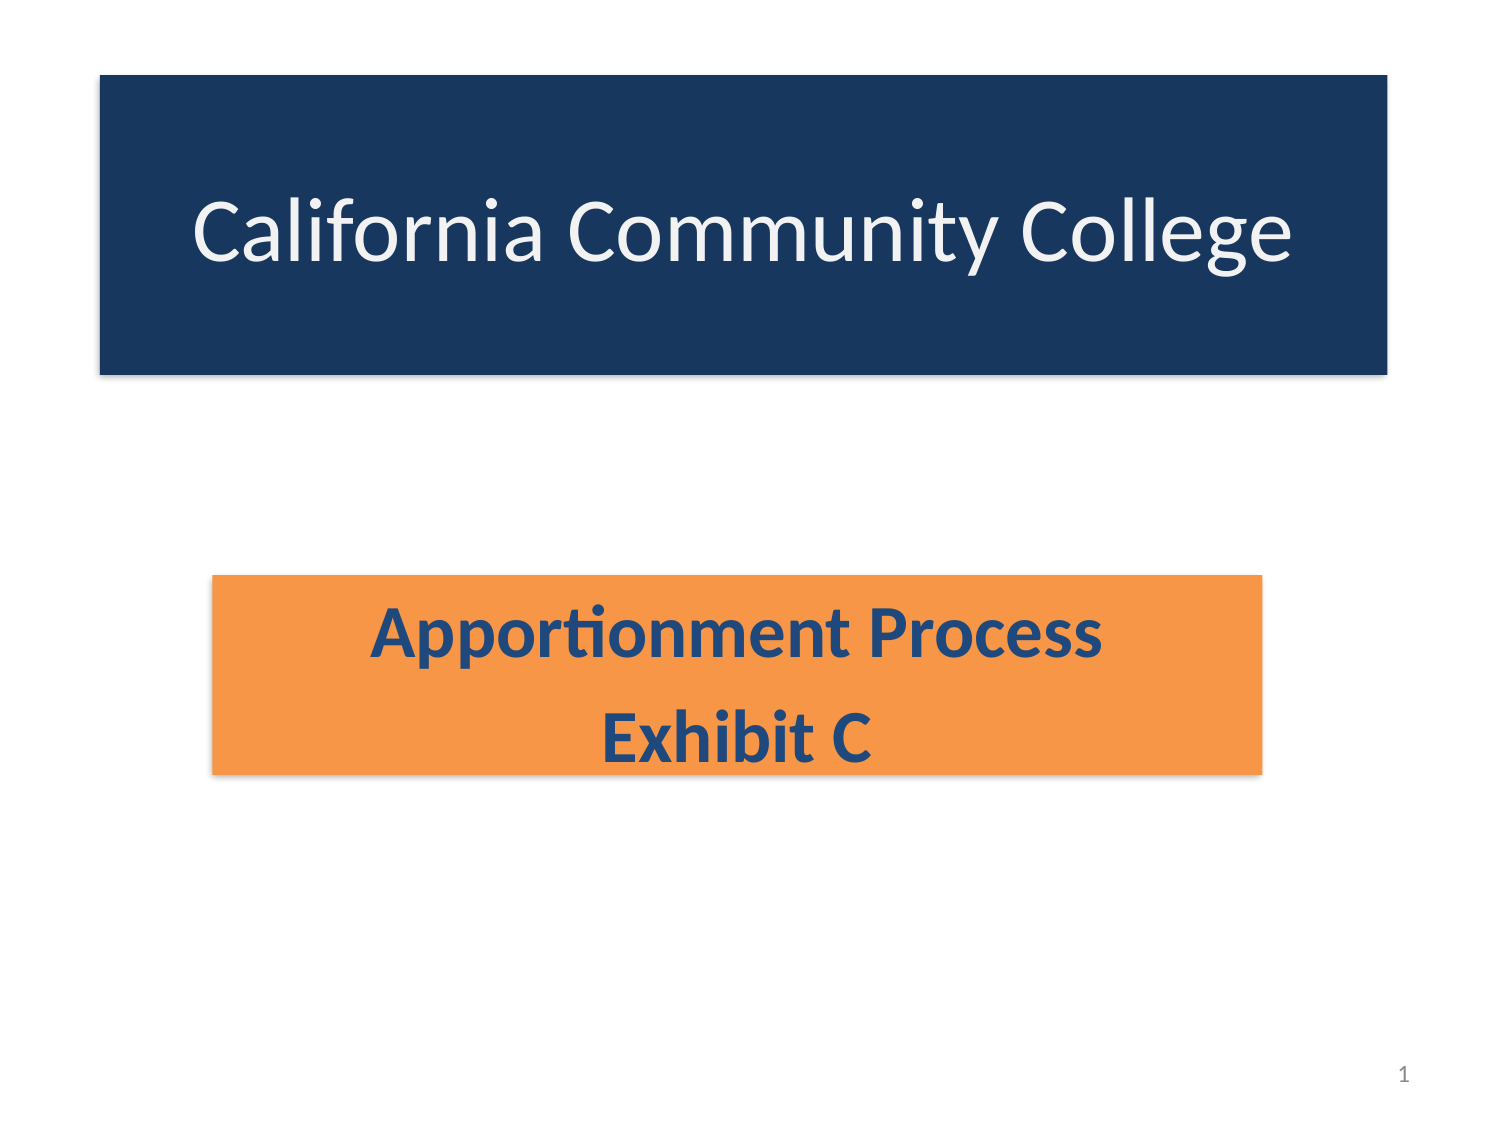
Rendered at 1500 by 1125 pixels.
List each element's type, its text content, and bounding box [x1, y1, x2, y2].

title California Community College [99, 75, 1388, 375]
subtitle Apportionment Process Exhibit C [212, 575, 1263, 775]
slide_number 1 [1074, 1042, 1425, 1103]
